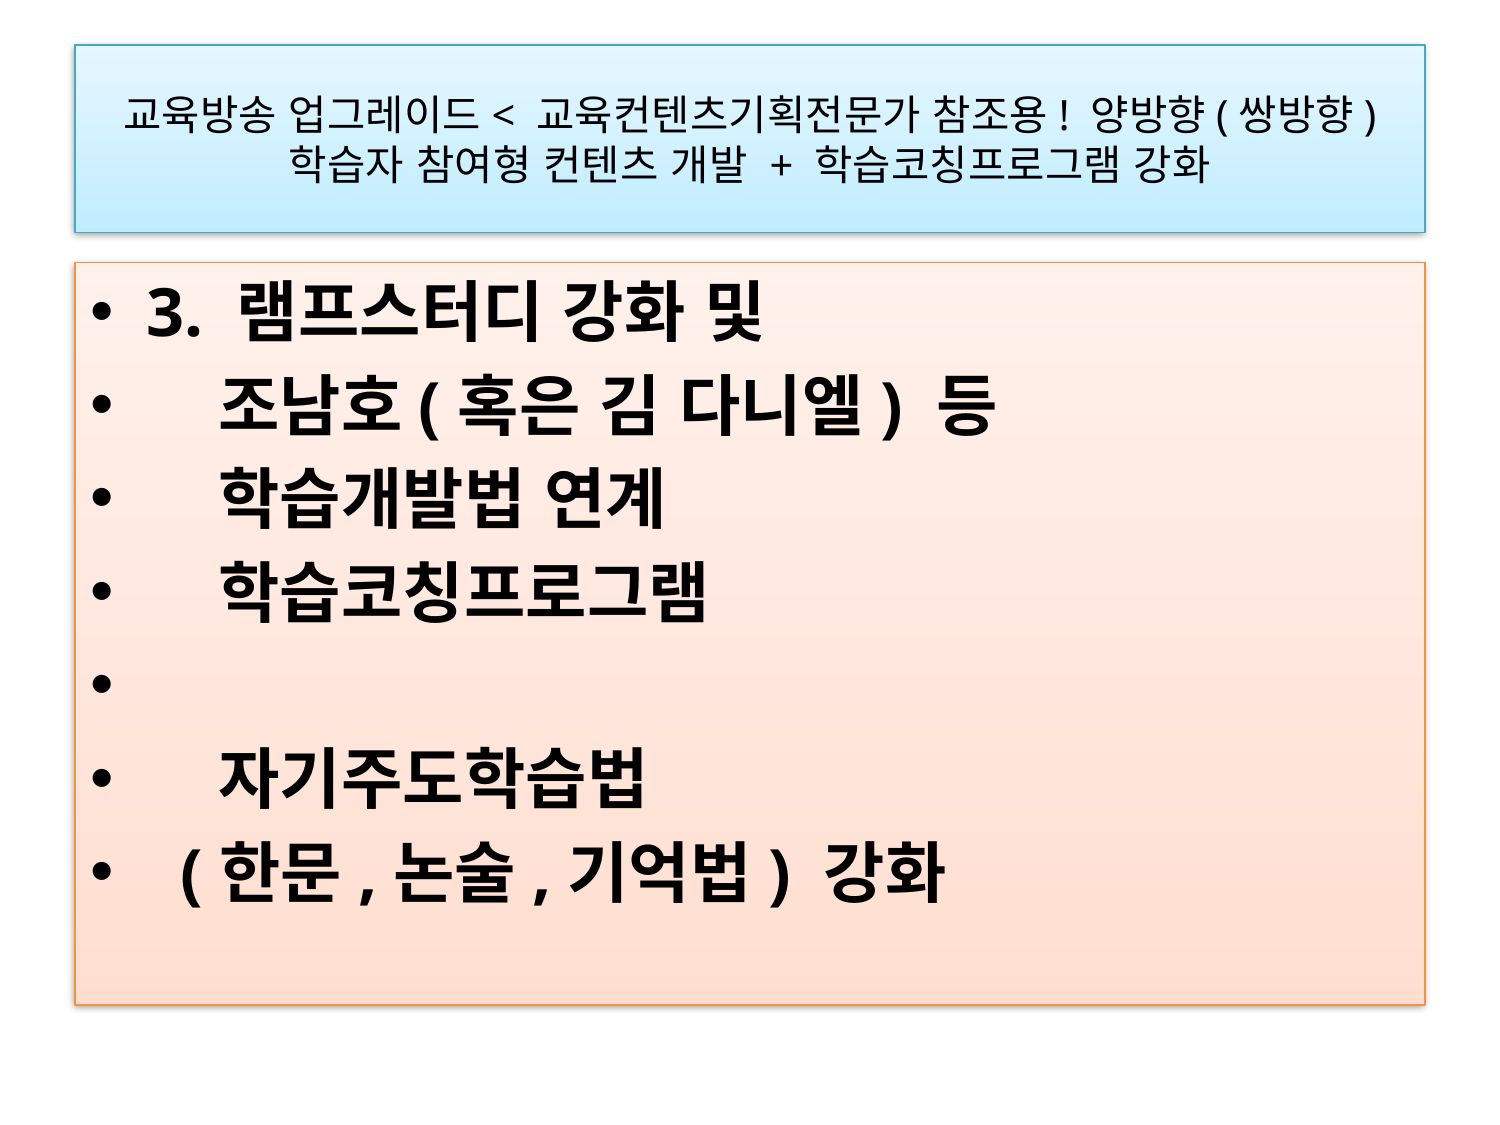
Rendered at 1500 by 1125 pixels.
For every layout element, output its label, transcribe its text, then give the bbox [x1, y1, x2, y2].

title 교육방송 업그레이드< 교육컨텐츠기획전문가 참조용! 양방향(쌍방향) 학습자 참여형 컨텐츠 개발 + 학습코칭프로그램 강화 [74, 44, 1426, 233]
list 3. 램프스터디 강화 및 조남호(혹은 김 다니엘) 등 학습개발법 연계 학습코칭프로그램 자기주도학습법 (한문,논술,기억법) 강화 [74, 262, 1426, 1006]
